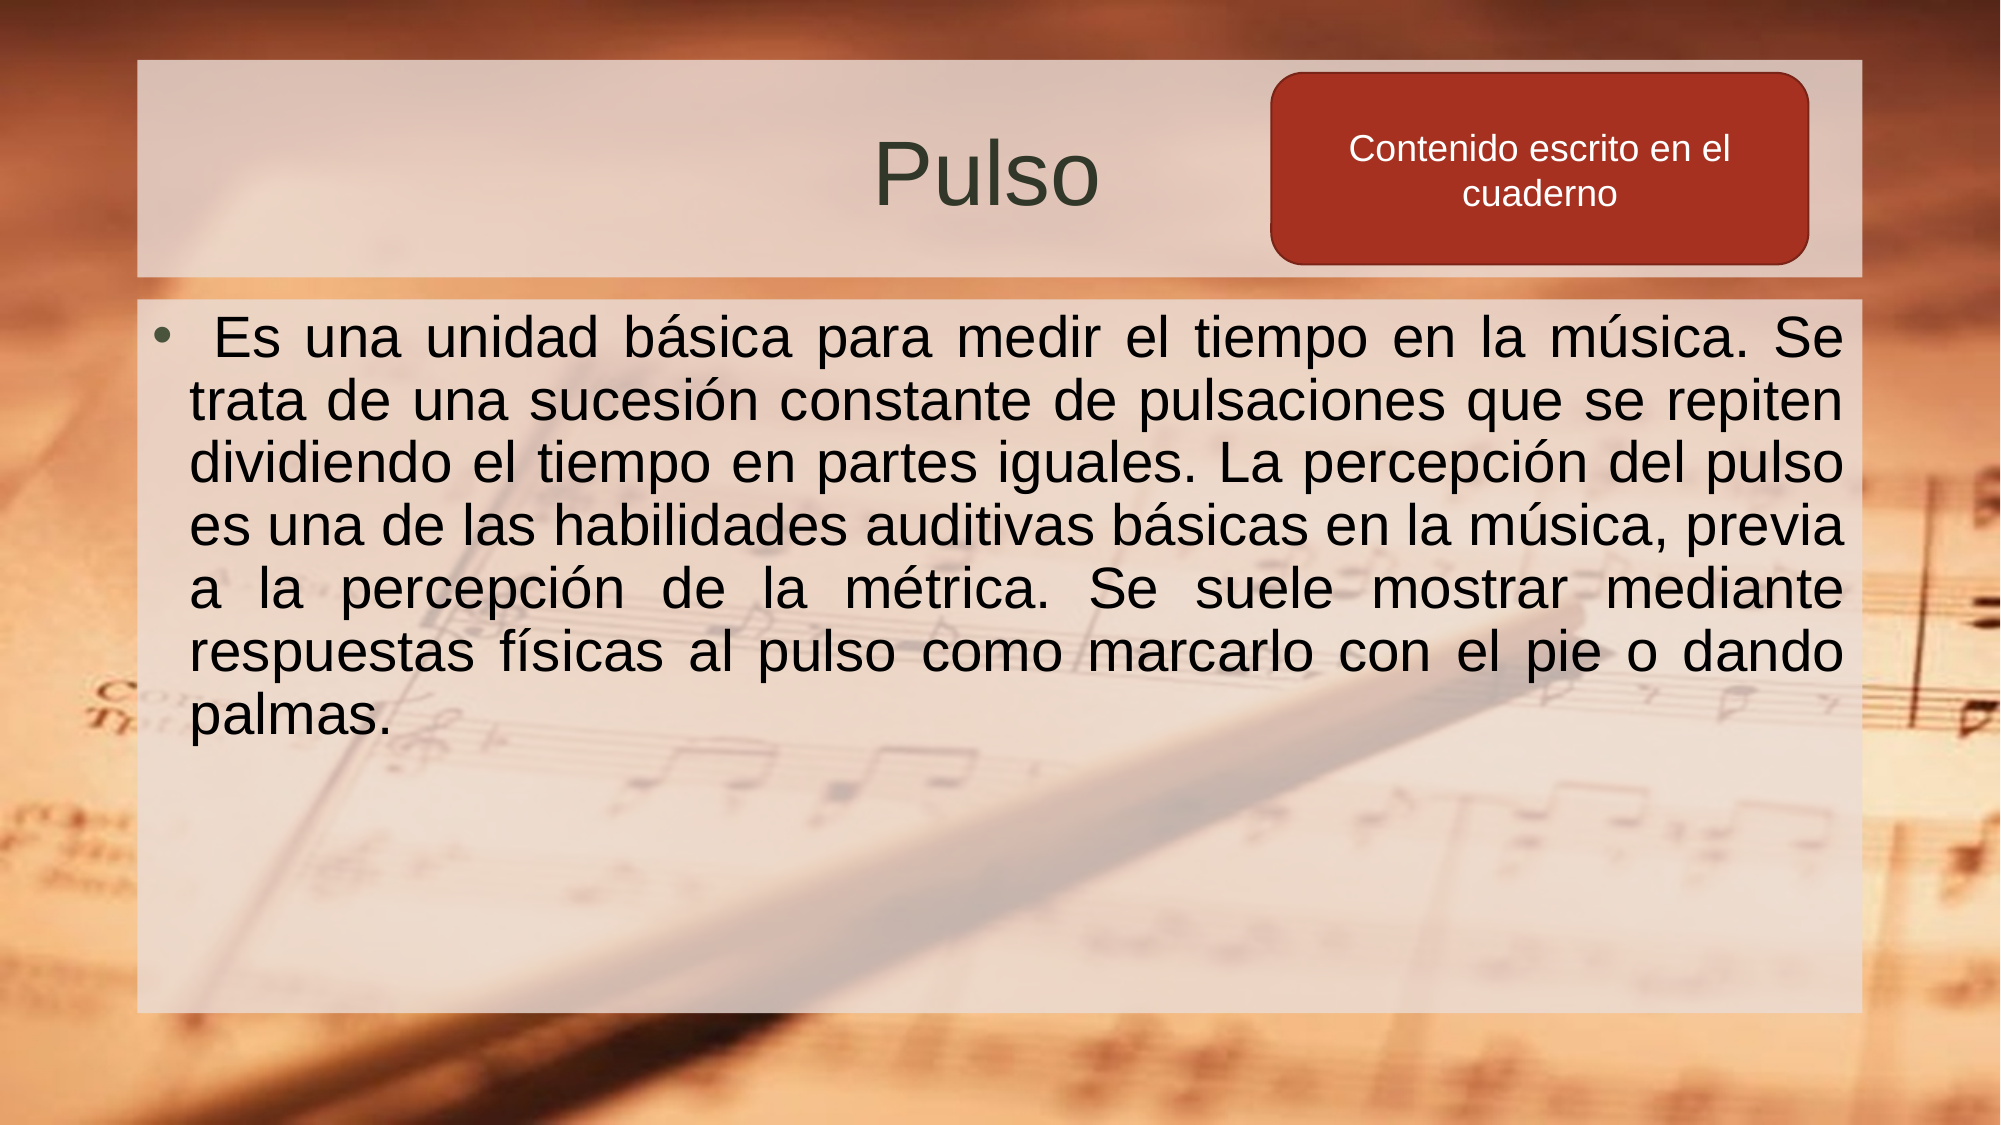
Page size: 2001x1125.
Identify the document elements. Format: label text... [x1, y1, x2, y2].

picture [0, 0, 2001, 1125]
text_box Contenido escrito en el cuaderno [1271, 72, 1809, 265]
title Pulso [137, 59, 1863, 278]
list Es una unidad básica para medir el tiempo en la música. Se trata de una sucesión constante de pulsaciones que se repiten dividiendo el tiempo en partes iguales. La percepción del pulso es una de las habilidades auditivas básicas en la música, previa a la percepción de la métrica. Se suele mostrar mediante respuestas físicas al pulso como marcarlo con el pie o dando palmas. [137, 299, 1863, 1014]
